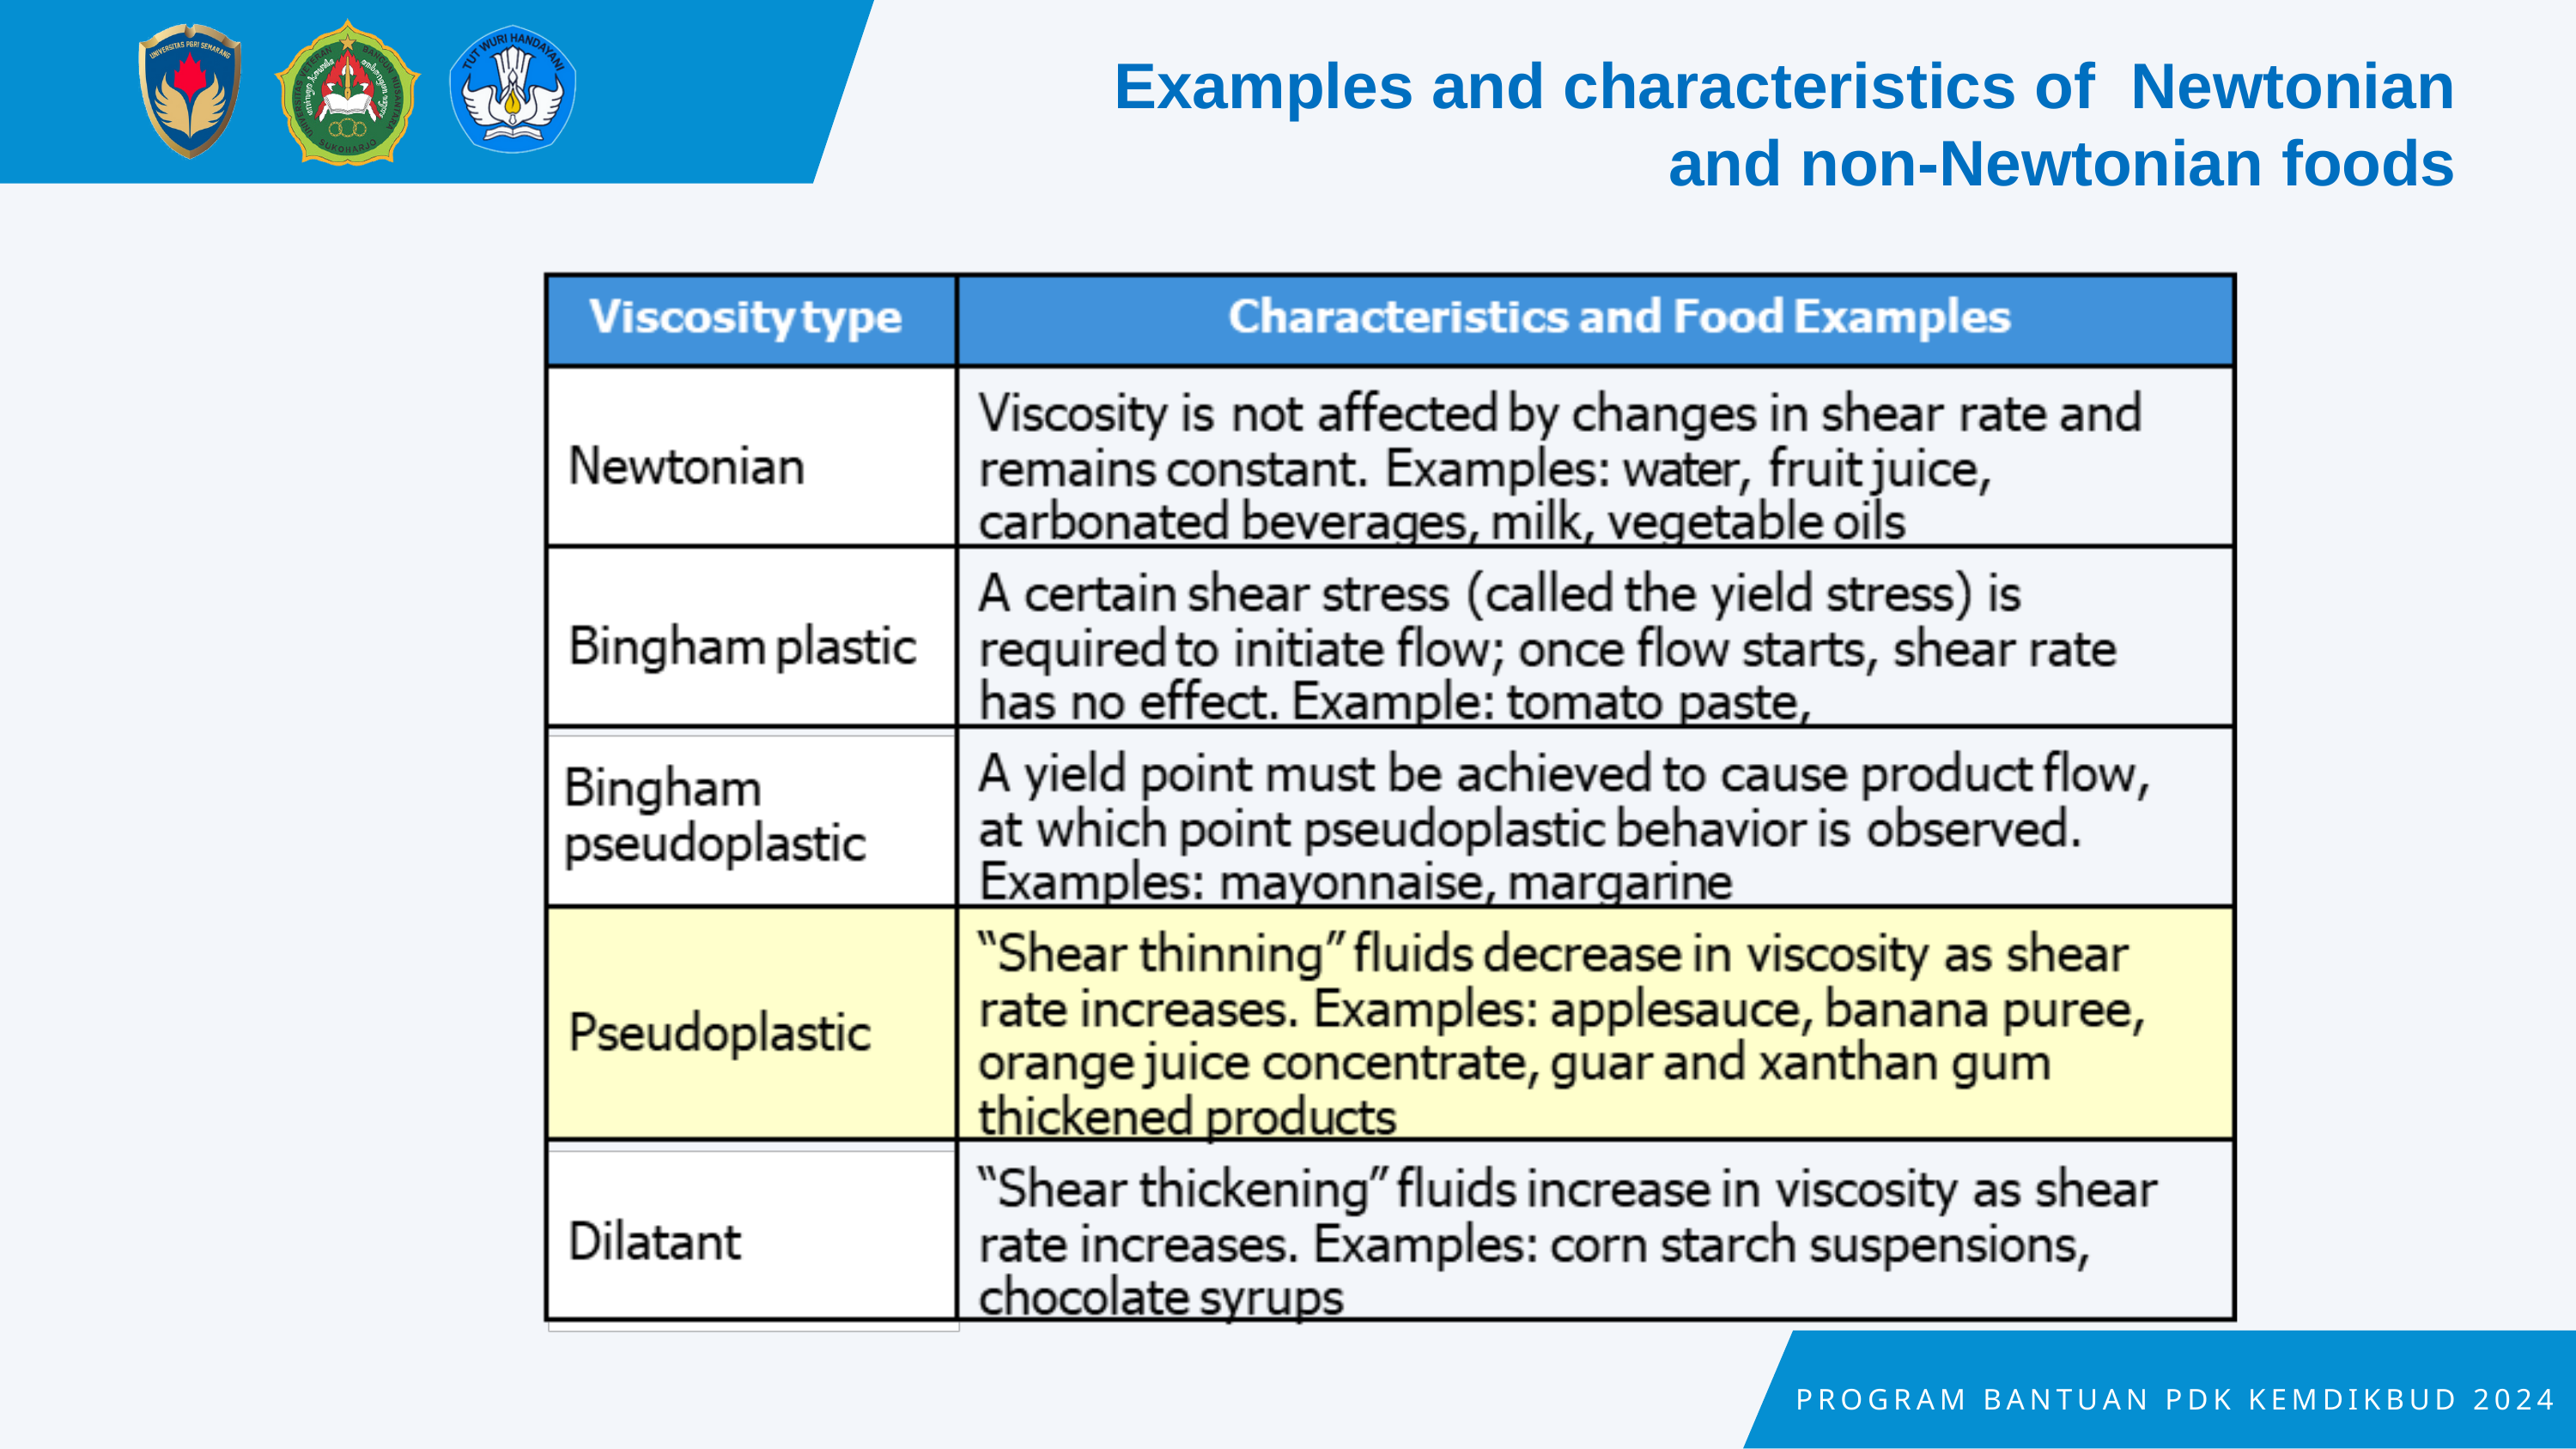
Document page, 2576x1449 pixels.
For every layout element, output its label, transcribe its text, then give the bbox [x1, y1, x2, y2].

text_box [0, 0, 875, 184]
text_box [271, 15, 423, 168]
picture [526, 233, 2238, 1356]
text_box Examples and characteristics of Newtonian and non-Newtonian foods [1005, 38, 2482, 205]
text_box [1742, 1330, 2576, 1449]
